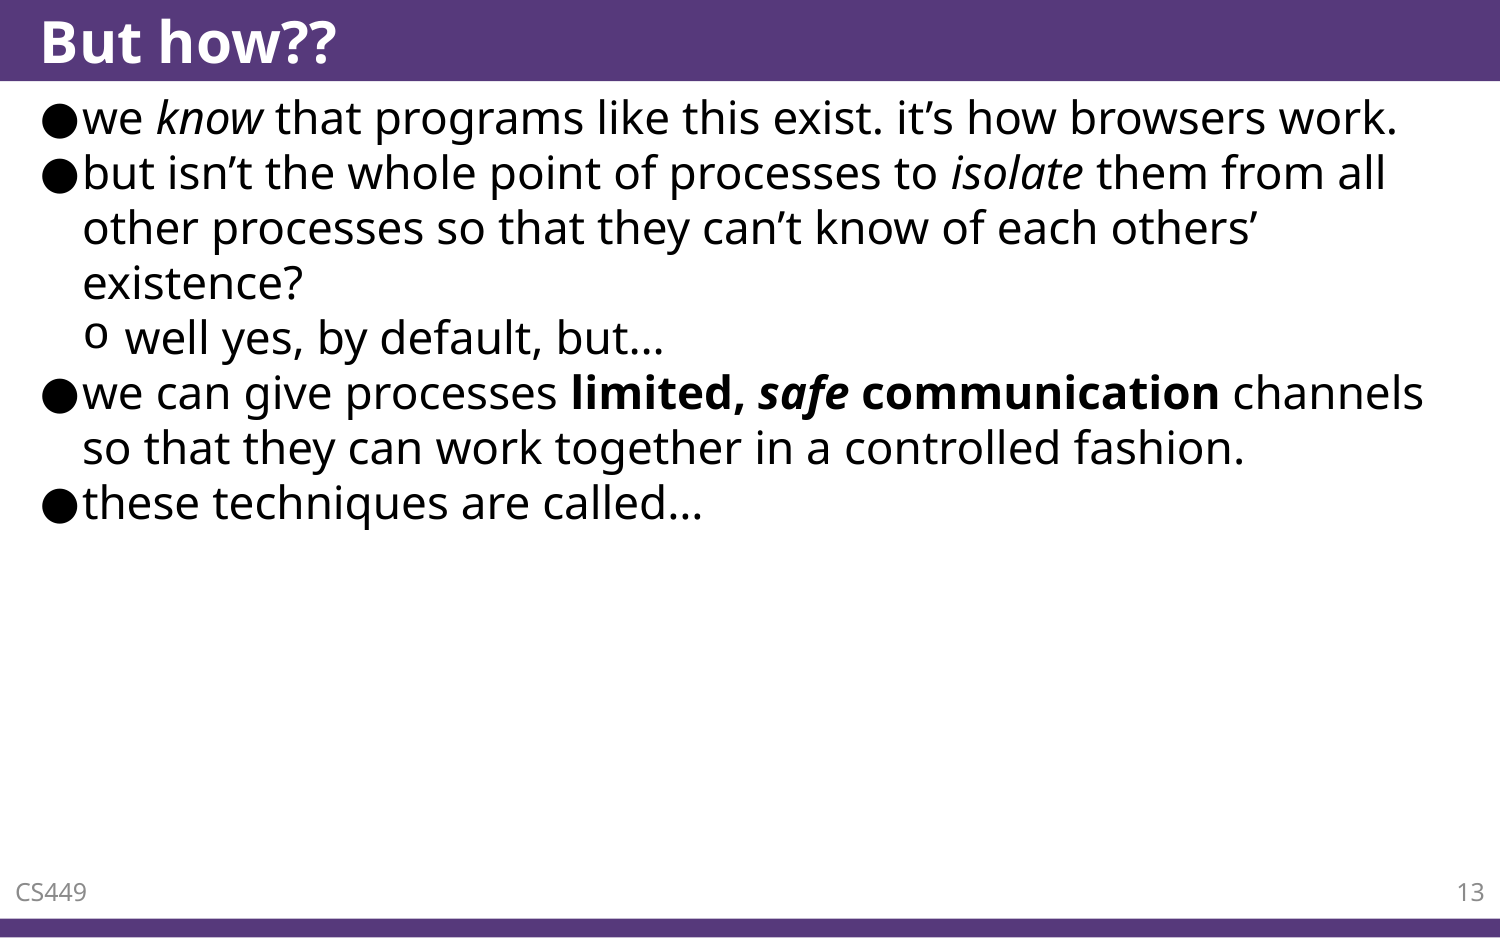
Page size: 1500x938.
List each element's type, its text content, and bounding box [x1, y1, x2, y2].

slide_number 13 [1387, 868, 1500, 919]
list we know that programs like this exist. it’s how browsers work. but isn’t the whole point of processes to isolate them from all other processes so that they can’t know of each others’ existence? well yes, by default, but… we can give processes limited, safe communication channels so that they can work together in a controlled fashion. these techniques are called… [24, 81, 1500, 869]
footer CS449 [0, 868, 200, 919]
title But how?? [24, 0, 1500, 81]
